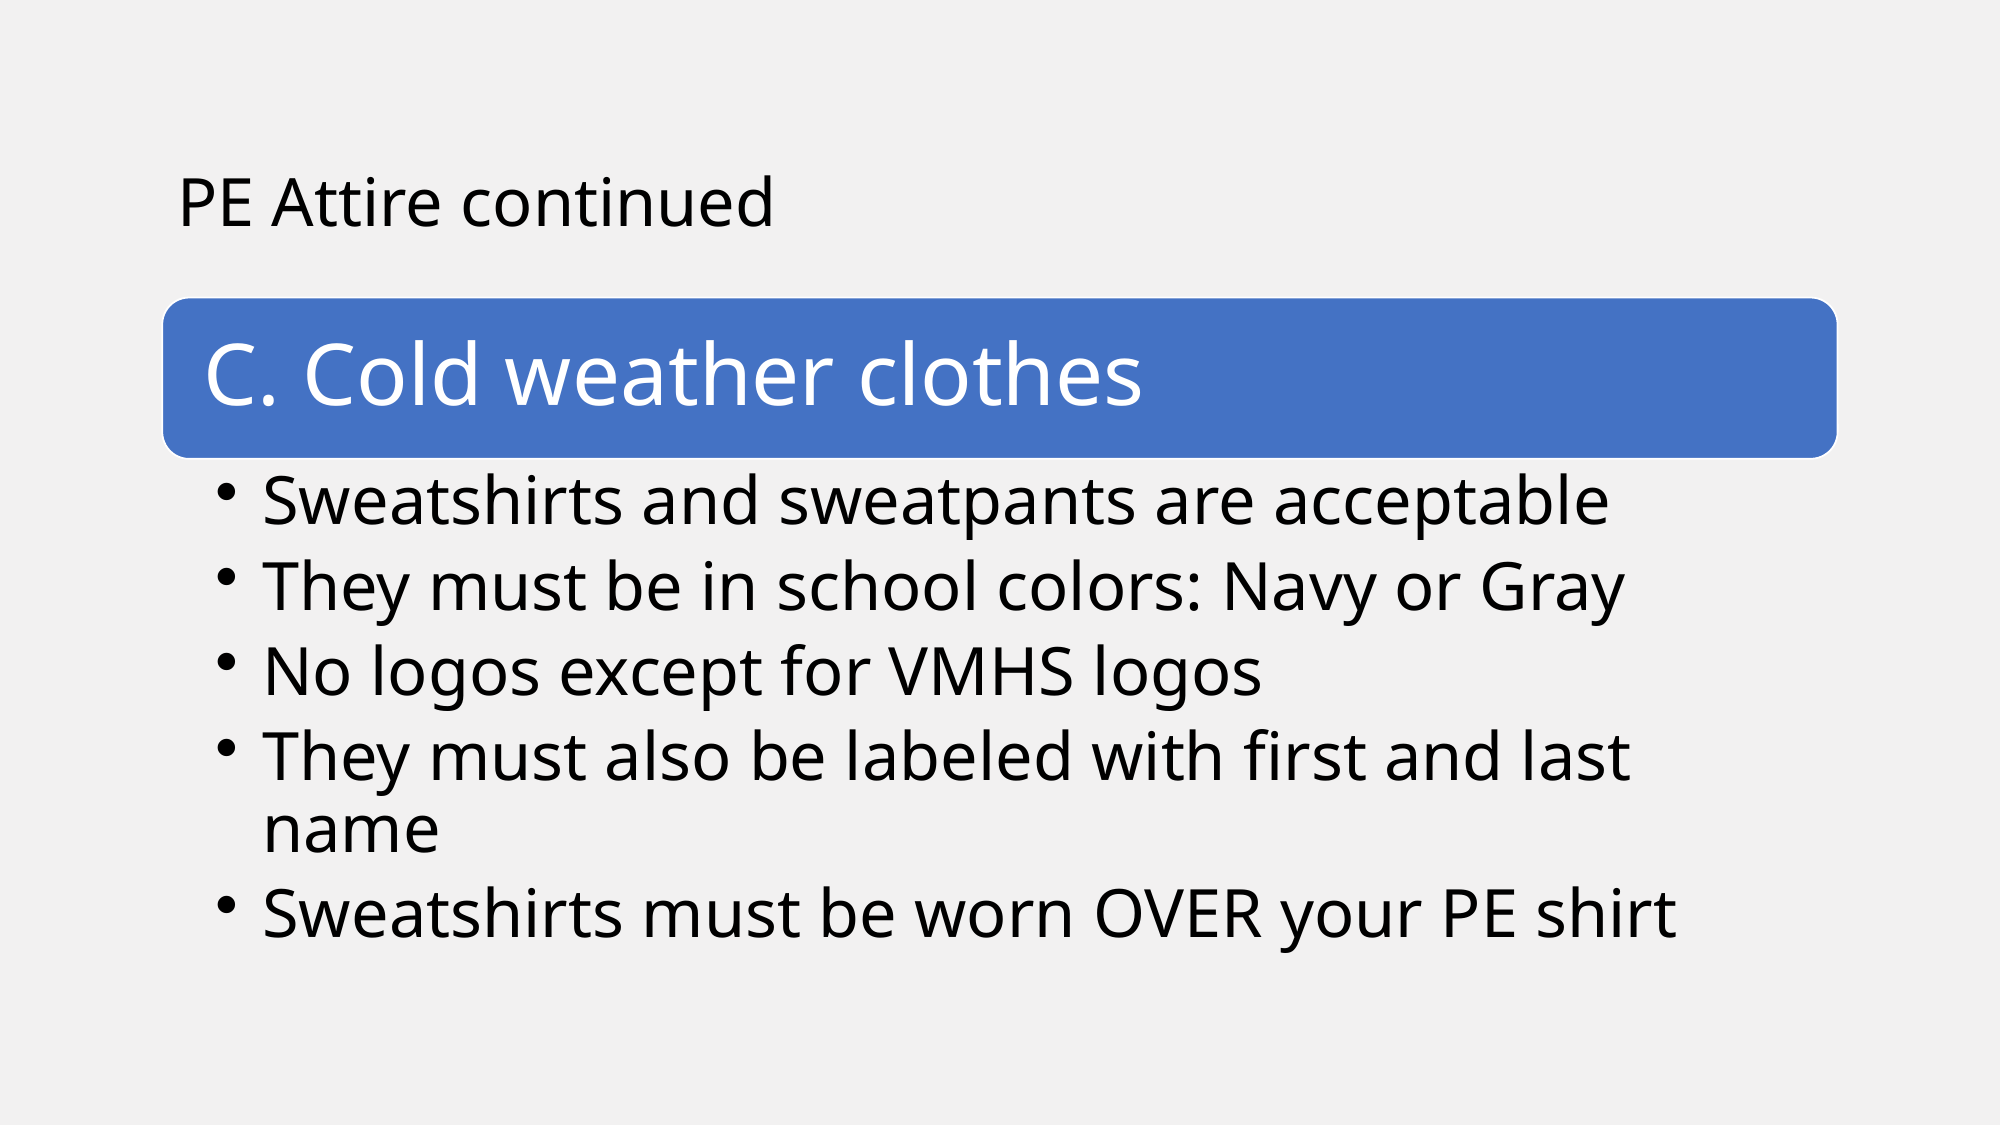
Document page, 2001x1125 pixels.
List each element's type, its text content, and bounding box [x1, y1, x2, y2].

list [161, 276, 1838, 940]
title PE Attire continued [162, 64, 1838, 248]
